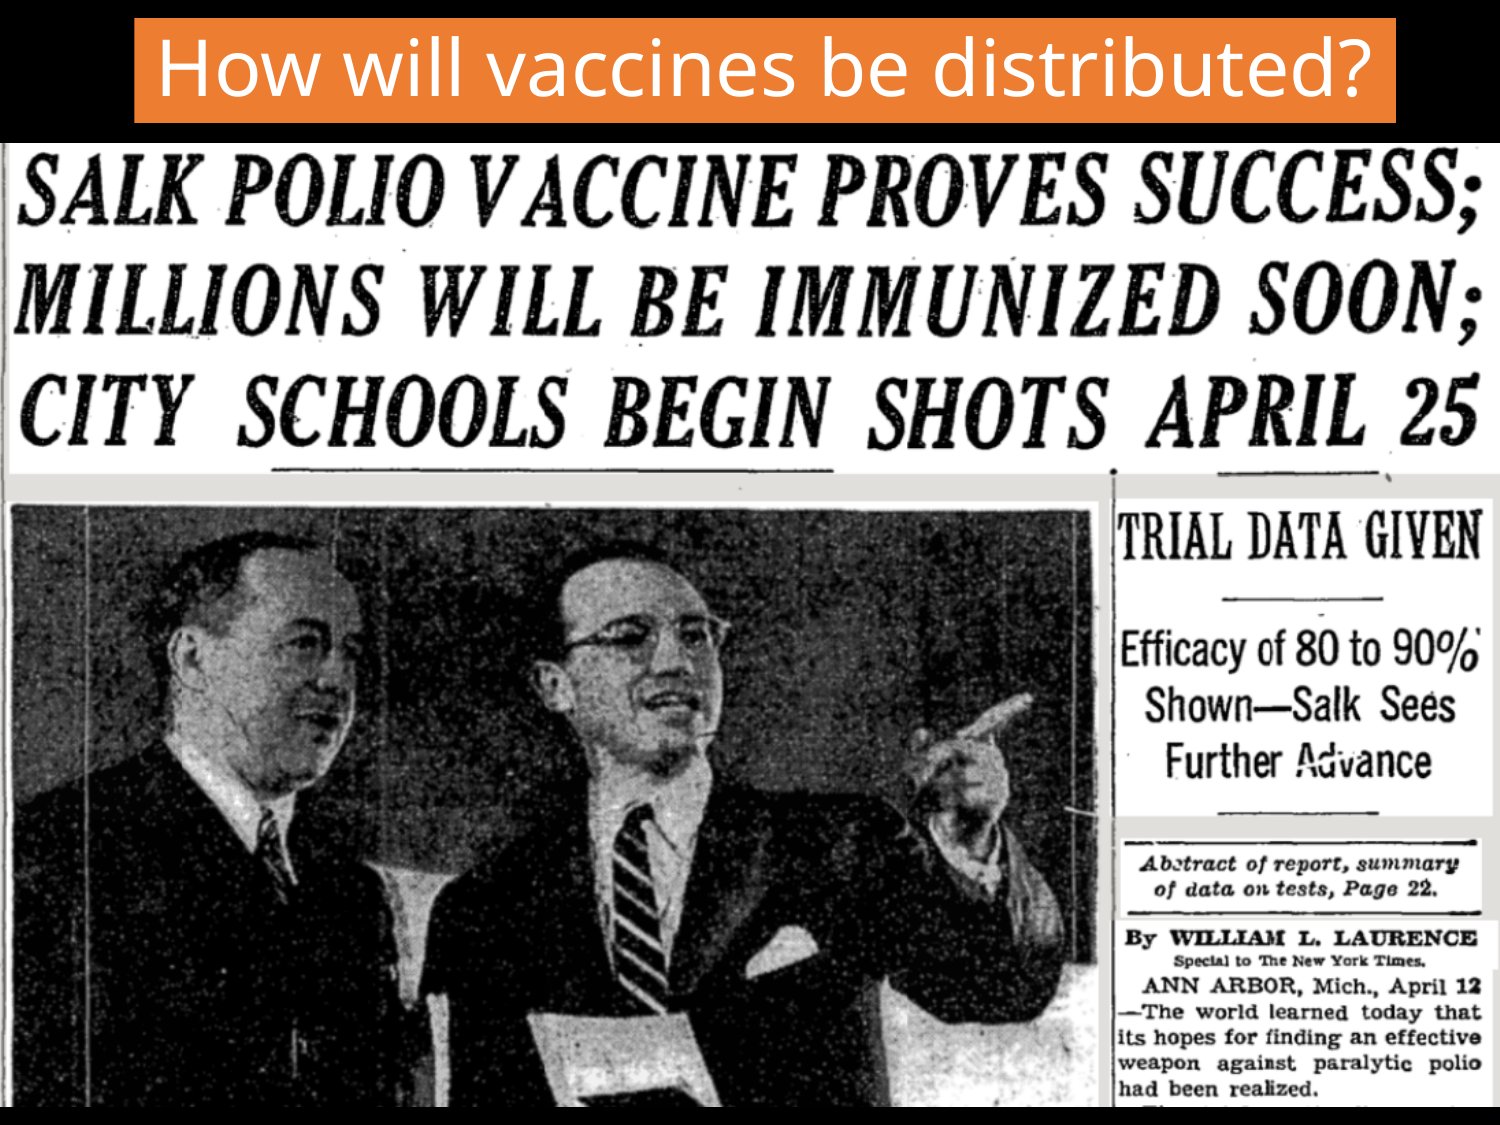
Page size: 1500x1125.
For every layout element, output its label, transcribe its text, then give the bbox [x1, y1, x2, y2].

title How will vaccines be distributed? [134, 18, 1396, 123]
picture [0, 143, 1500, 1107]
